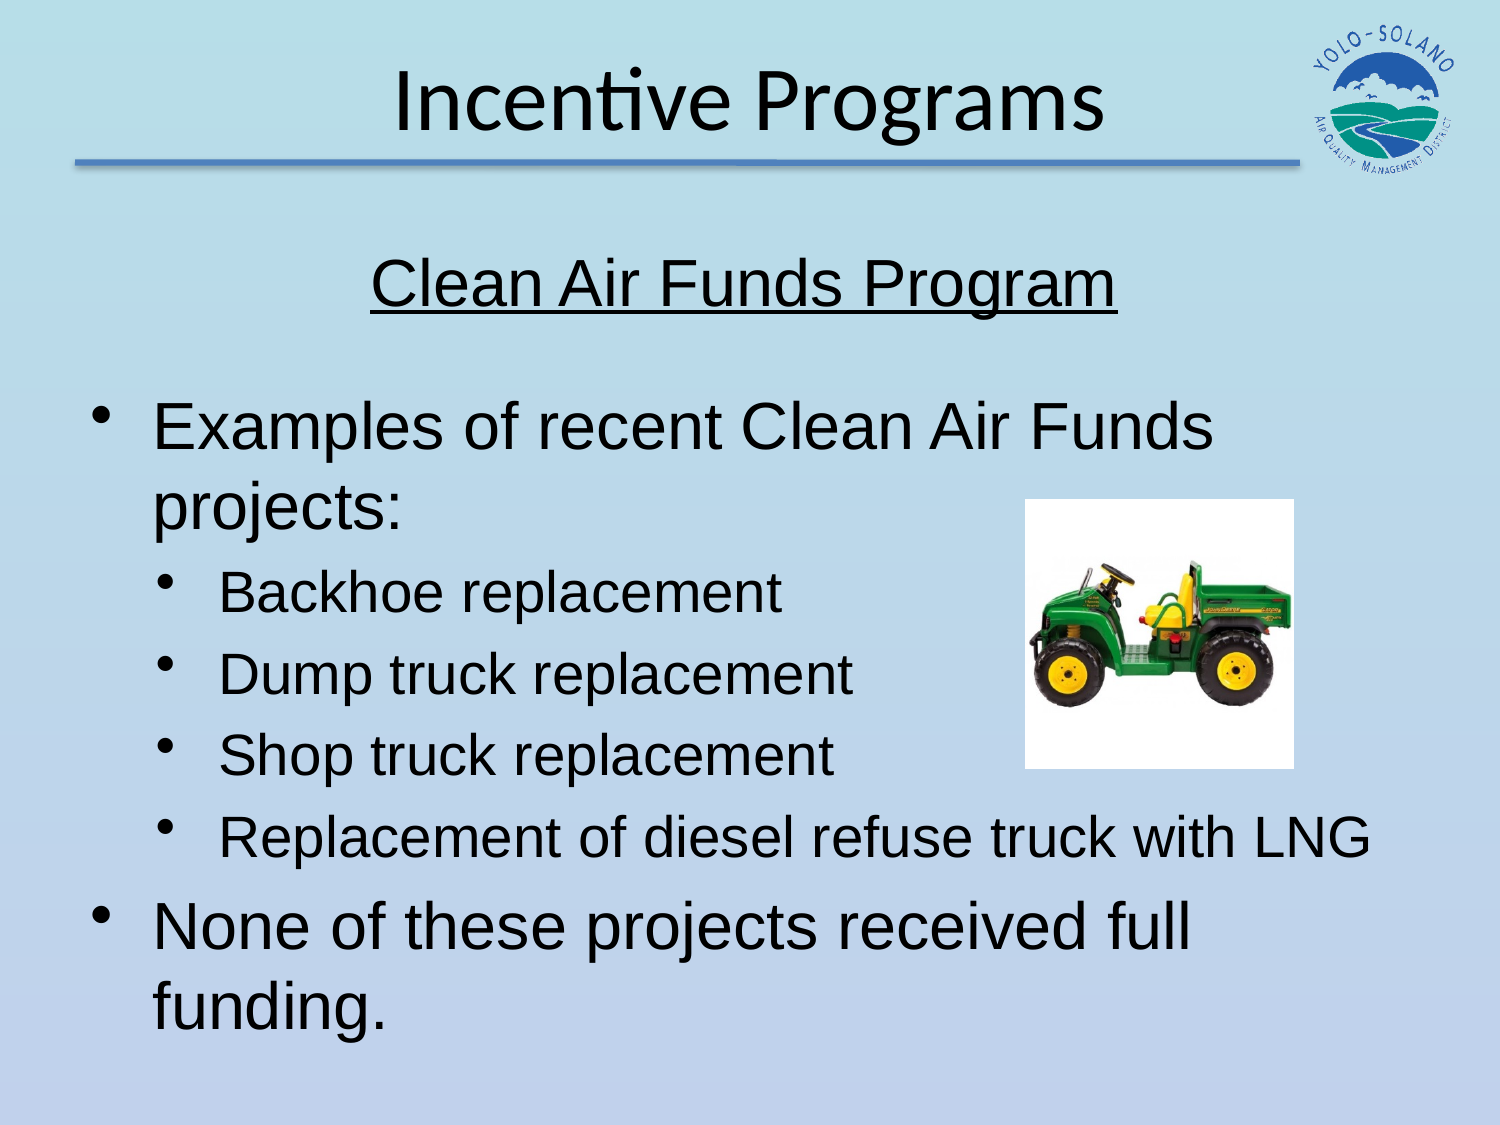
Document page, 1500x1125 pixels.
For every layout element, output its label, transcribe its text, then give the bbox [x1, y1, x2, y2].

title Incentive Programs [0, 0, 1500, 188]
picture [1312, 24, 1454, 175]
picture [1024, 499, 1295, 769]
list Examples of recent Clean Air Funds projects: Backhoe replacement Dump truck replacement Shop truck replacement Replacement of diesel refuse truck with LNG None of these projects received full funding. [75, 375, 1425, 1050]
text_box Clean Air Funds Program [355, 232, 1134, 328]
